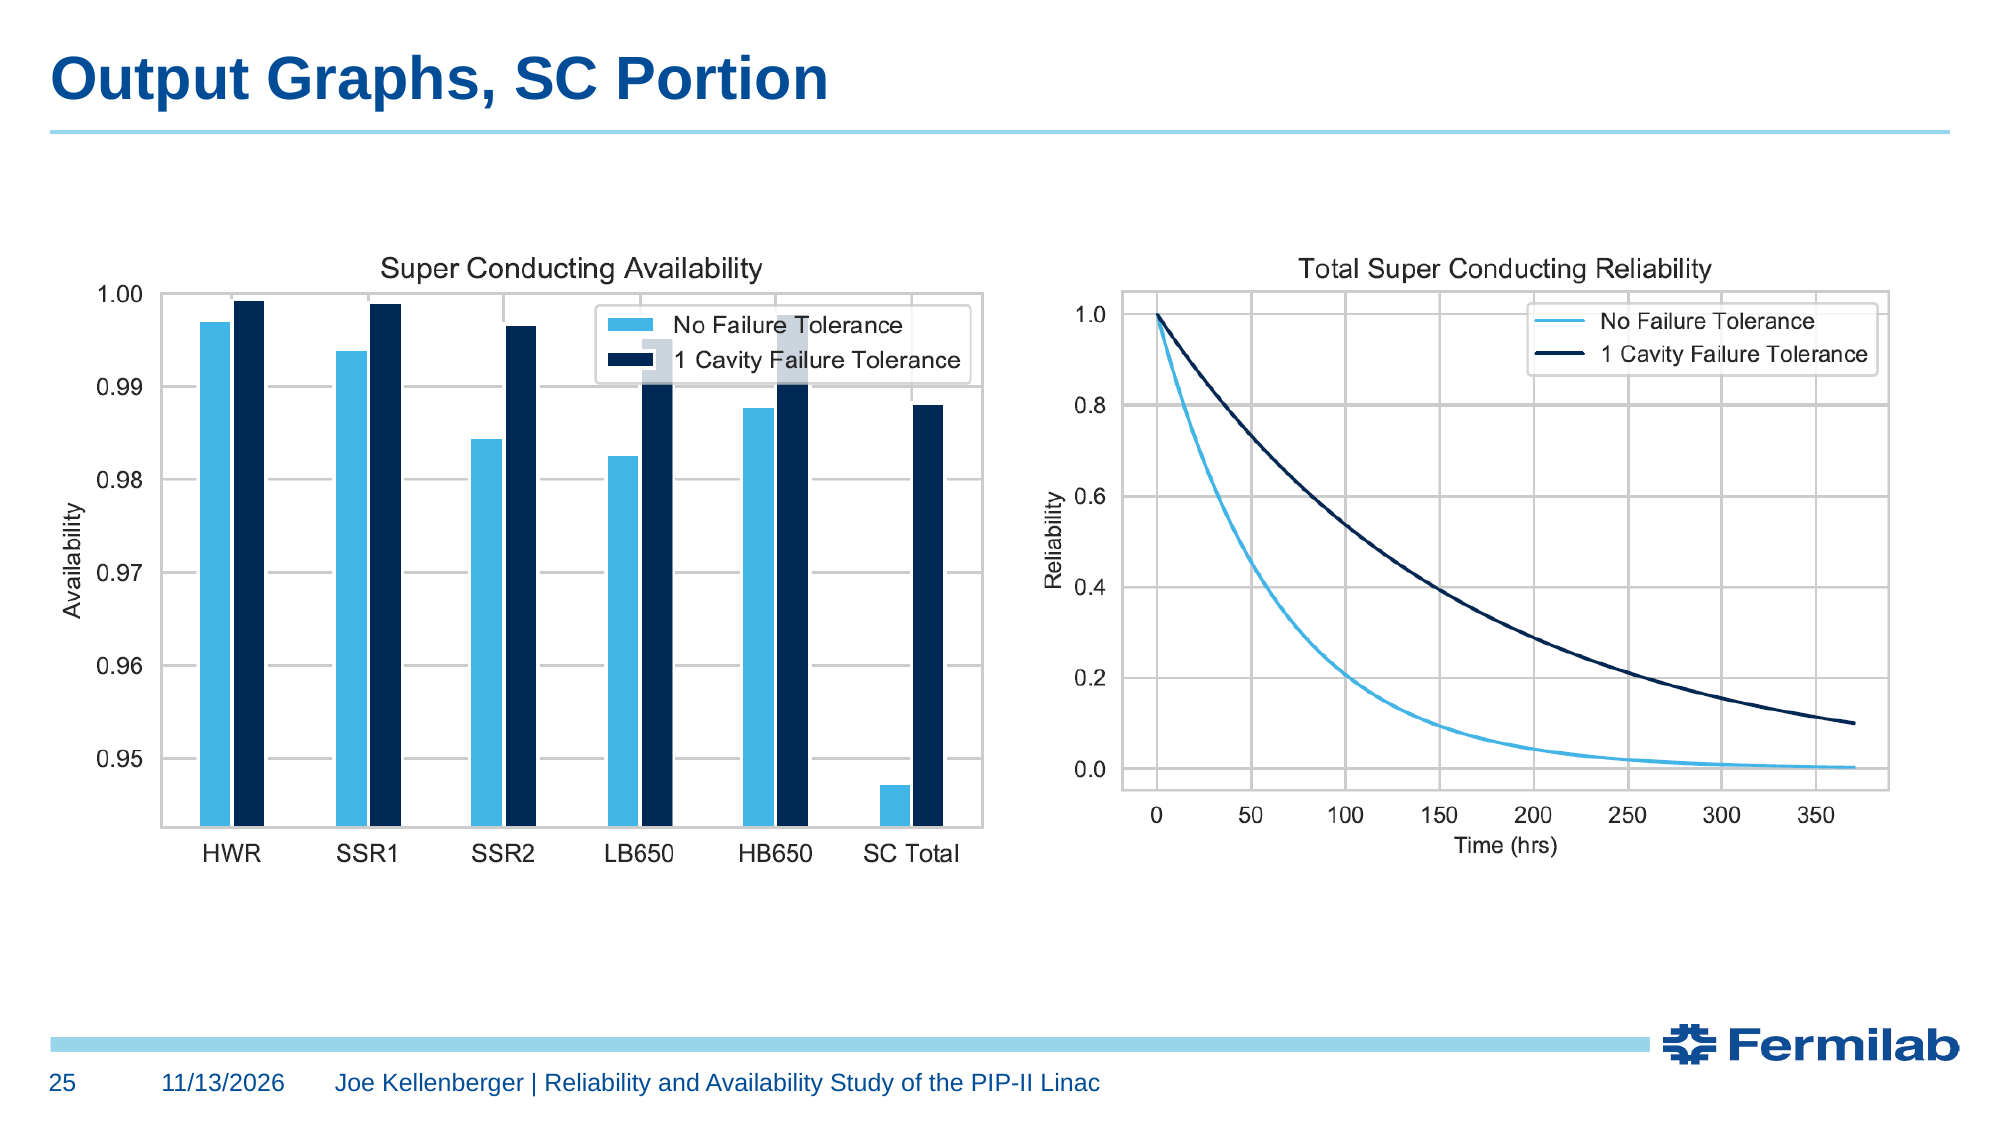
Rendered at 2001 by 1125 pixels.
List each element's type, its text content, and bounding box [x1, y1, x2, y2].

title Output Graphs, SC Portion [50, 41, 1950, 112]
slide_number 25 [48, 1066, 140, 1106]
footer Joe Kellenberger | Reliability and Availability Study of the PIP-II Linac [334, 1066, 1705, 1107]
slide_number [161, 1066, 309, 1107]
picture [0, 0, 2000, 1125]
